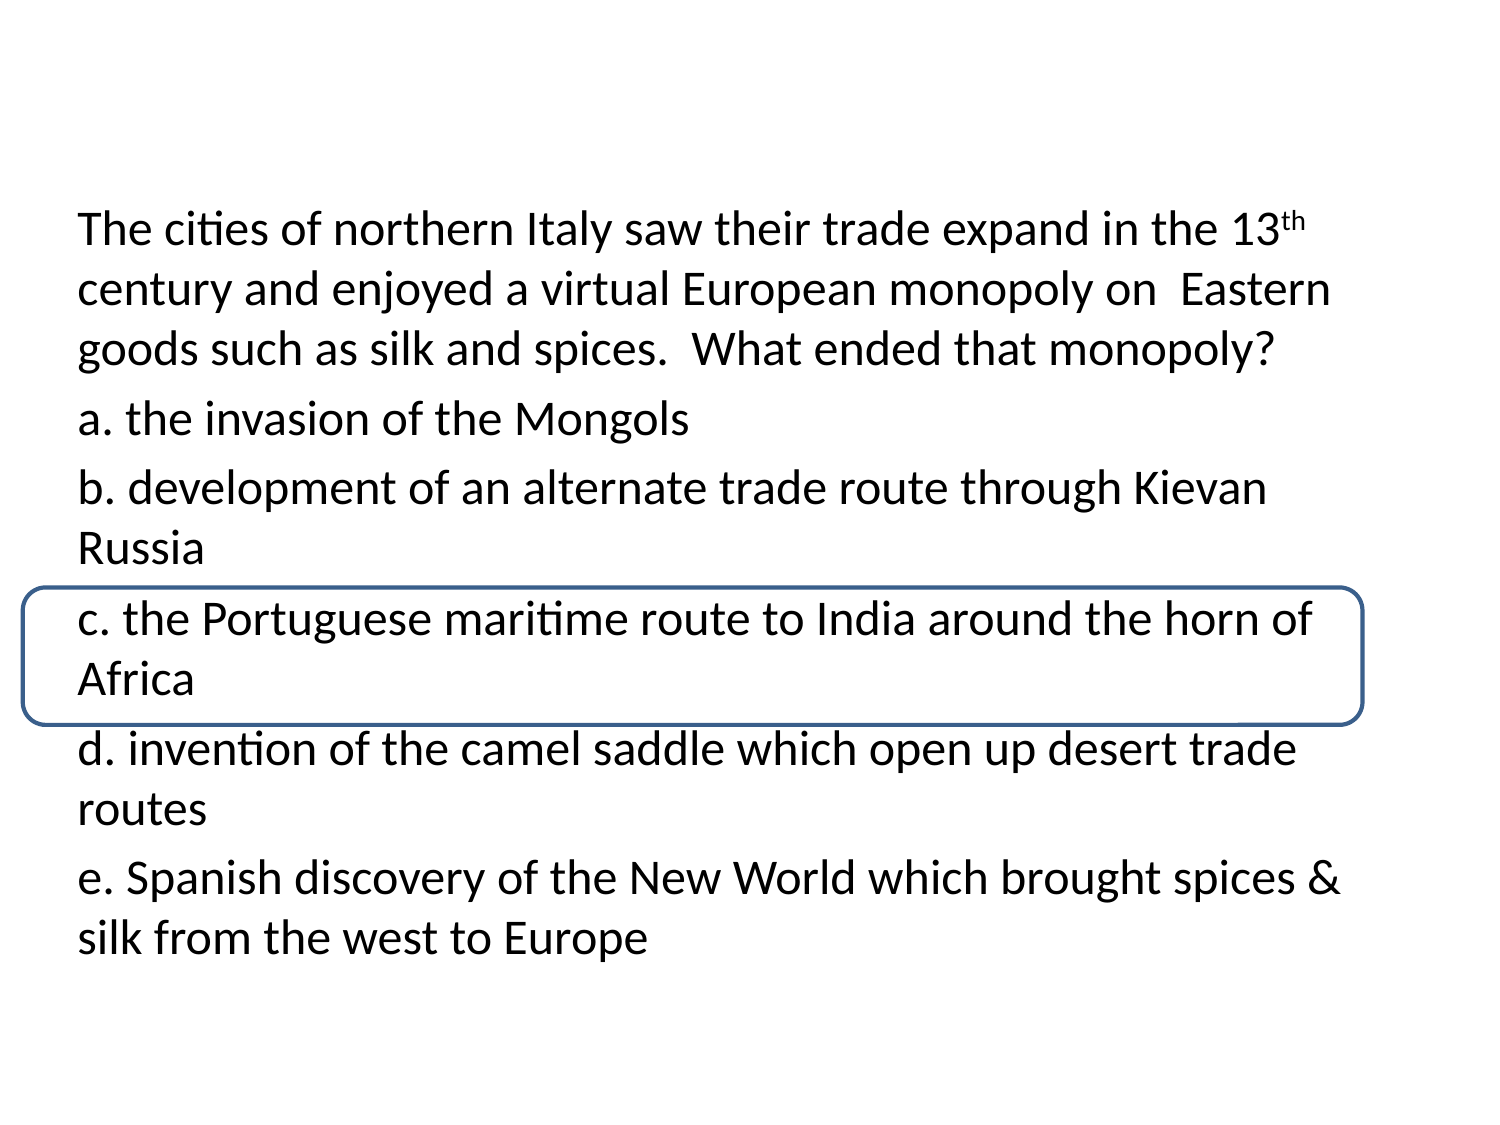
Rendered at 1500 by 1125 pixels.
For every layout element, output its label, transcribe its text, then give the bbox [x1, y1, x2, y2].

text_box [20, 585, 1365, 727]
list The cities of northern Italy saw their trade expand in the 13th century and enjoyed a virtual European monopoly on Eastern goods such as silk and spices. What ended that monopoly? a. the invasion of the Mongols b. development of an alternate trade route through Kievan Russia c. the Portuguese maritime route to India around the horn of Africa d. invention of the camel saddle which open up desert trade routes e. Spanish discovery of the New World which brought spices & silk from the west to Europe [62, 187, 1413, 955]
